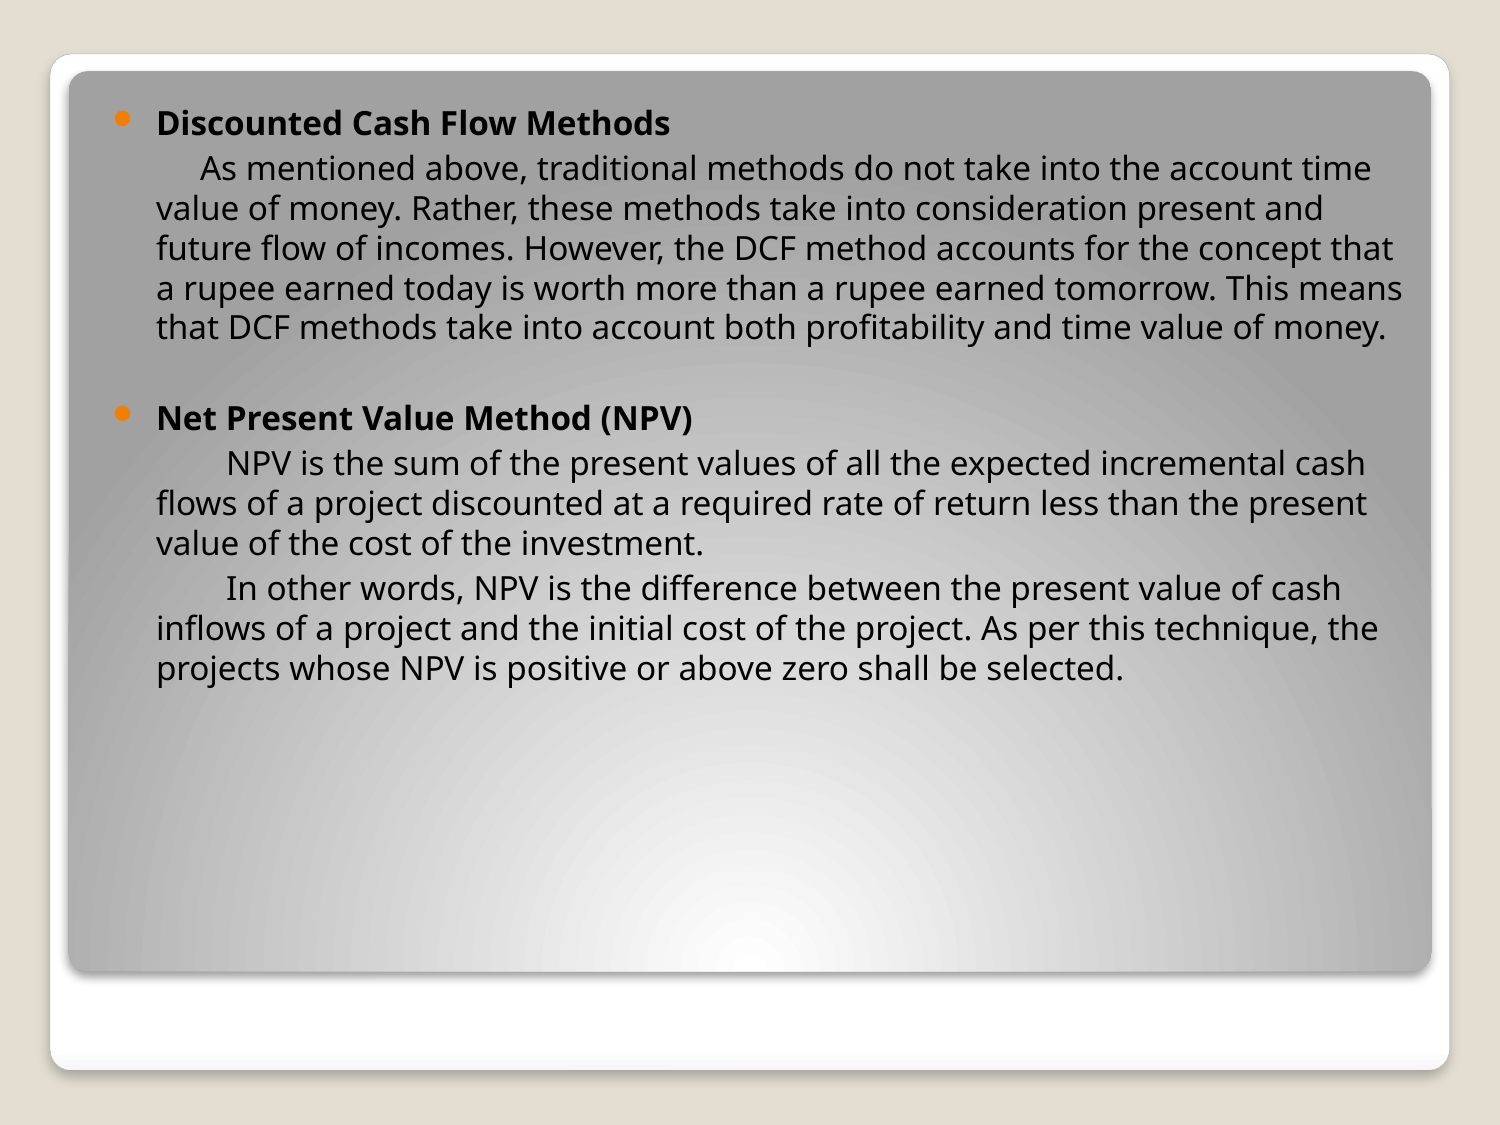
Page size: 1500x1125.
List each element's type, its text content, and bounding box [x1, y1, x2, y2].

list Discounted Cash Flow Methods As mentioned above, traditional methods do not take into the account time value of money. Rather, these methods take into consideration present and future flow of incomes. However, the DCF method accounts for the concept that a rupee earned today is worth more than a rupee earned tomorrow. This means that DCF methods take into account both profitability and time value of money. Net Present Value Method (NPV) NPV is the sum of the present values of all the expected incremental cash flows of a project discounted at a required rate of return less than the present value of the cost of the investment. In other words, NPV is the difference between the present value of cash inflows of a project and the initial cost of the project. As per this technique, the projects whose NPV is positive or above zero shall be selected. [82, 86, 1425, 774]
